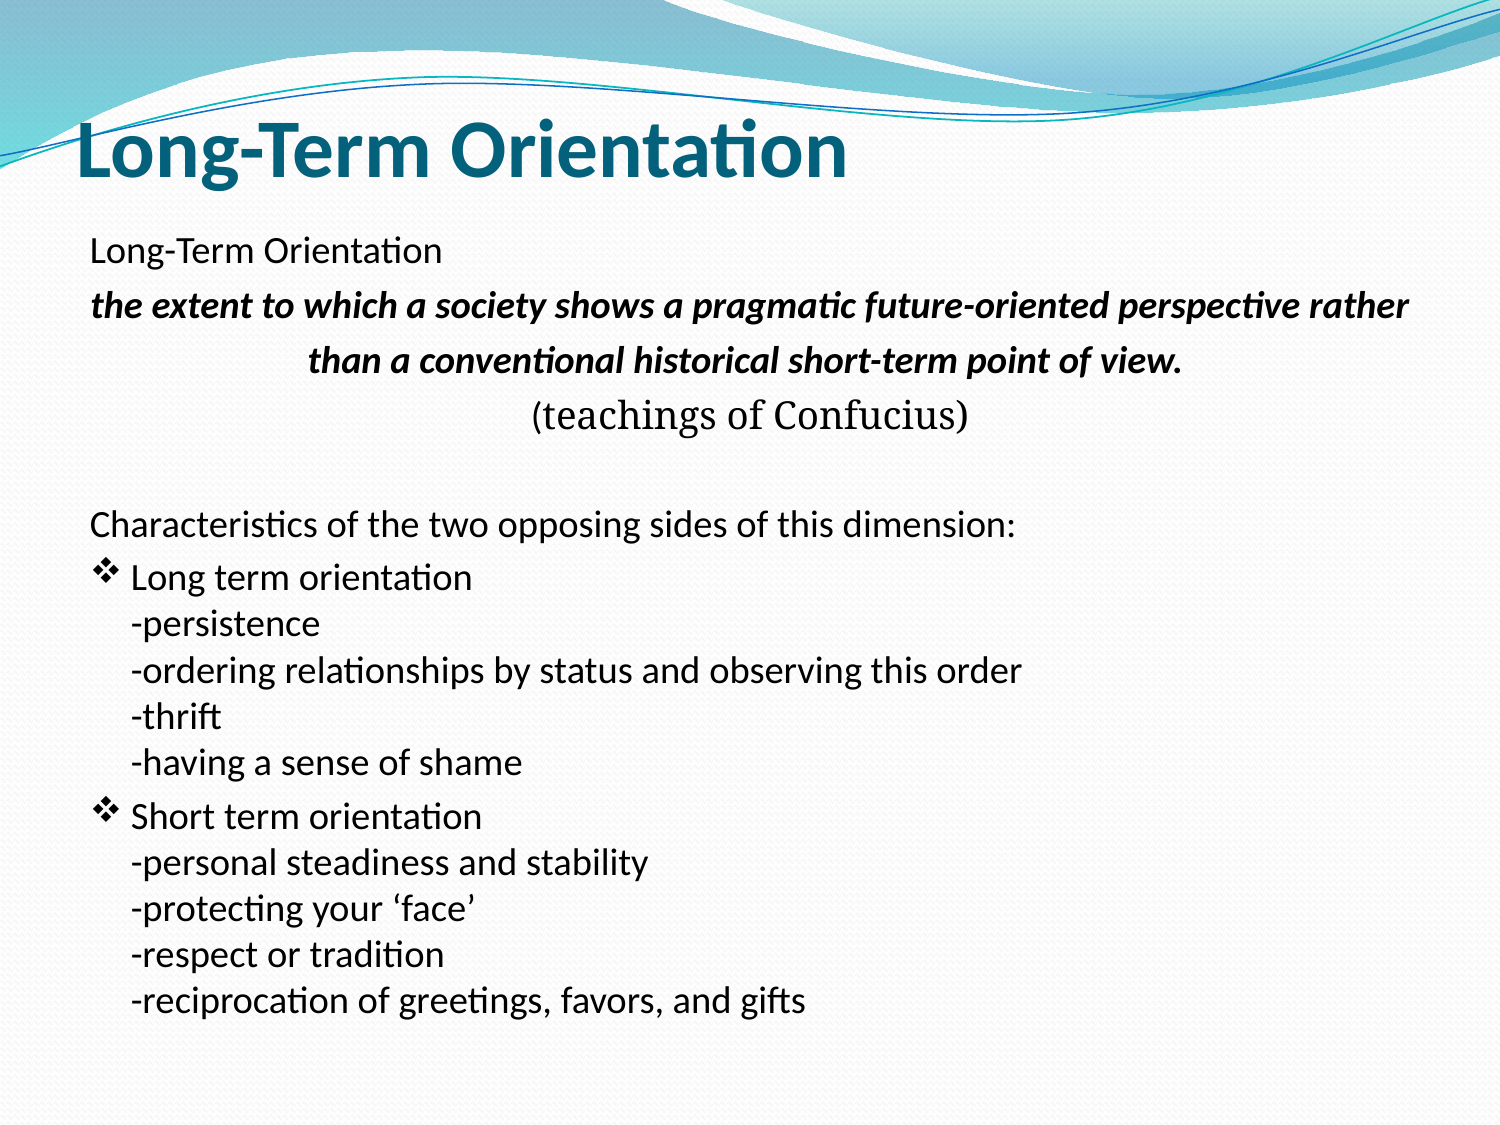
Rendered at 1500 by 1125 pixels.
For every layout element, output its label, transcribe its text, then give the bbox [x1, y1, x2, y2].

list Long-Term Orientation the extent to which a society shows a pragmatic future-oriented perspective rather than a conventional historical short-term point of view. (teachings of Confucius) Characteristics of the two opposing sides of this dimension: Long term orientation -persistence -ordering relationships by status and observing this order -thrift -having a sense of shame Short term orientation -personal steadiness and stability -protecting your ‘face’ -respect or tradition -reciprocation of greetings, favors, and gifts [75, 208, 1425, 1038]
title Long-Term Orientation [76, 101, 1427, 195]
